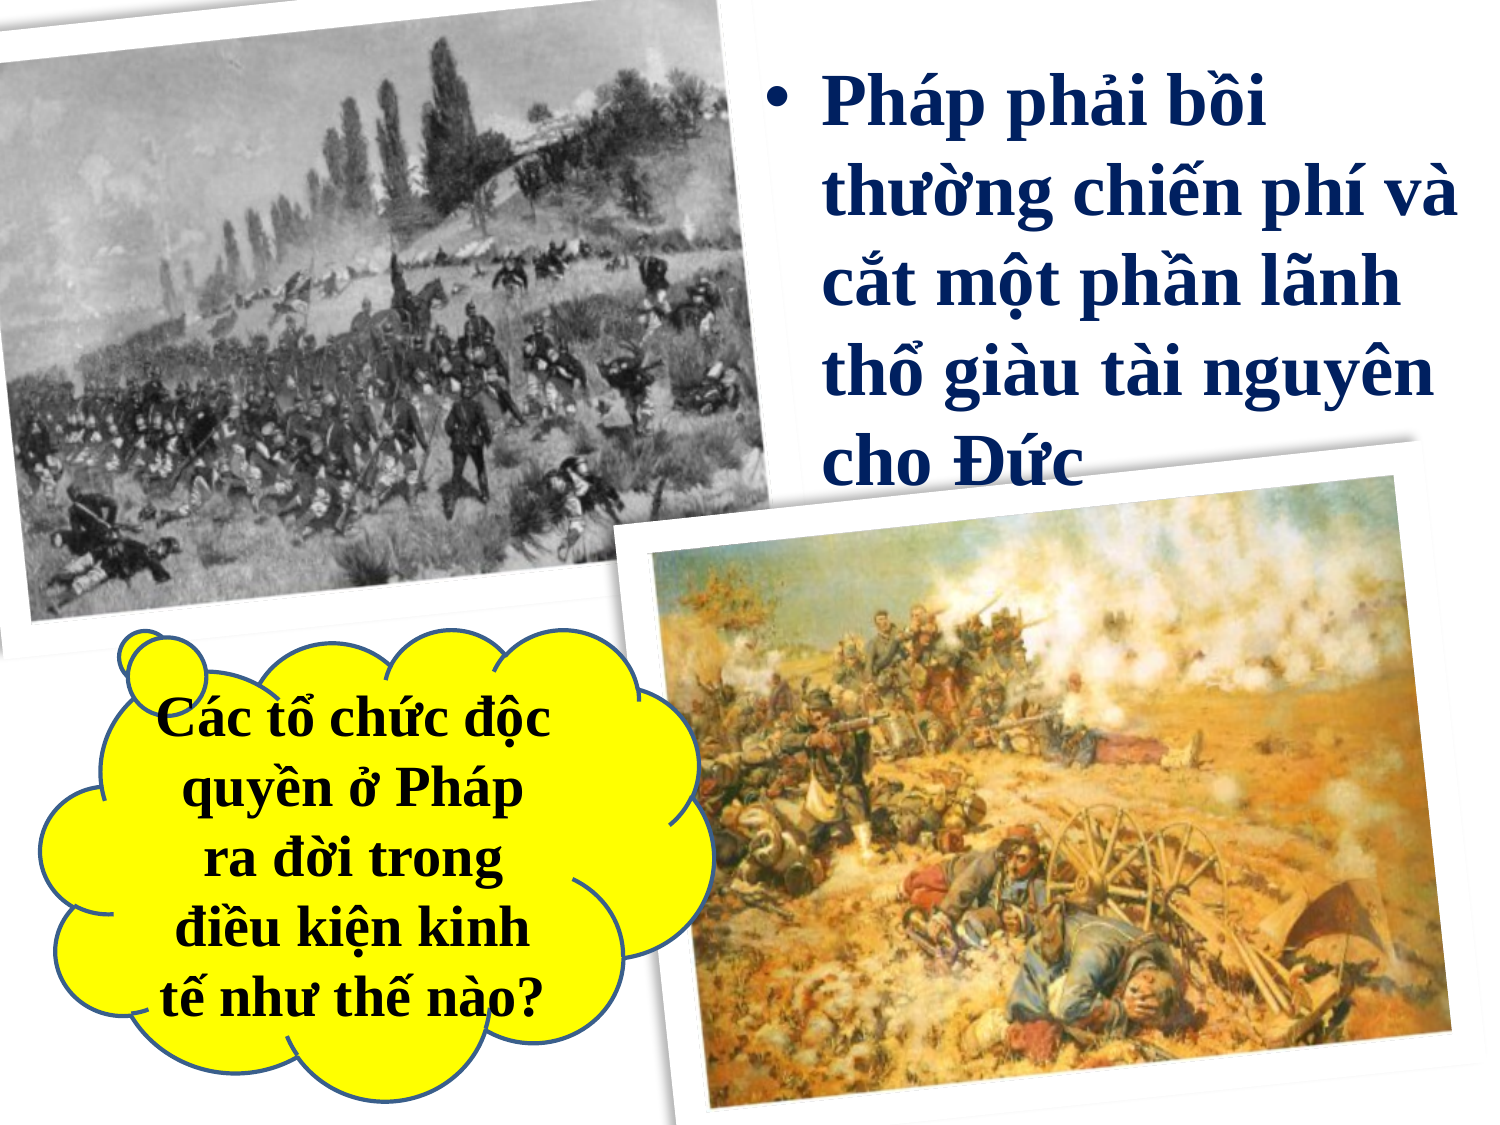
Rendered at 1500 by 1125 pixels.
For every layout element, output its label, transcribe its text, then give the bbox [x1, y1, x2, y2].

text_box Các tổ chức độc quyền ở Pháp ra đời trong điều kiện kinh tế như thế nào? [39, 630, 669, 1102]
picture [0, 0, 1452, 1112]
text_box Pháp phải bồi thường chiến phí và cắt một phần lãnh thổ giàu tài nguyên cho Đức [754, 42, 1489, 628]
